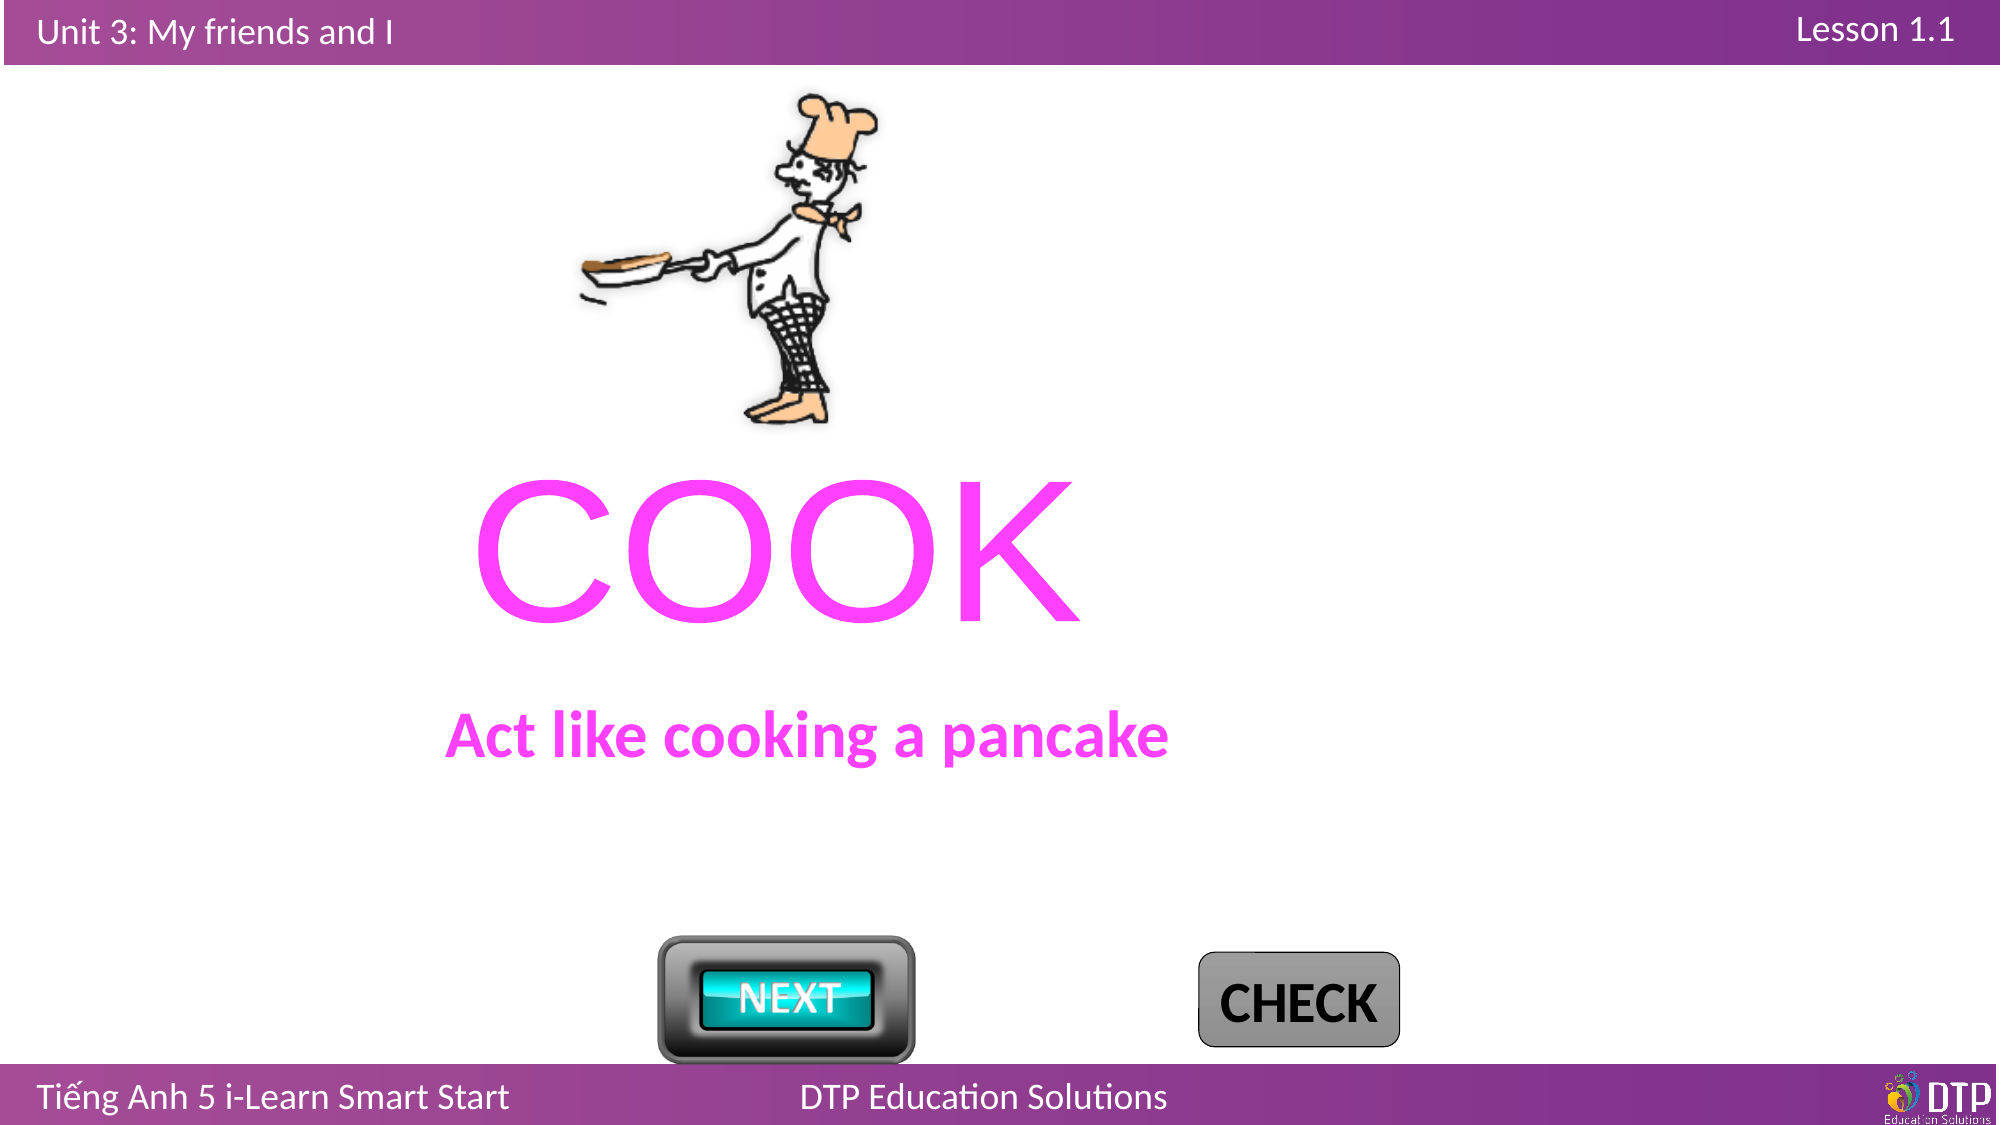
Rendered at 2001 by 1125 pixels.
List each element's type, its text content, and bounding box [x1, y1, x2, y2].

text_box CHECK [1198, 951, 1401, 1048]
picture [0, 934, 1996, 1125]
text_box Act like cooking a pancake [365, 683, 1251, 778]
picture [4, 0, 2000, 433]
